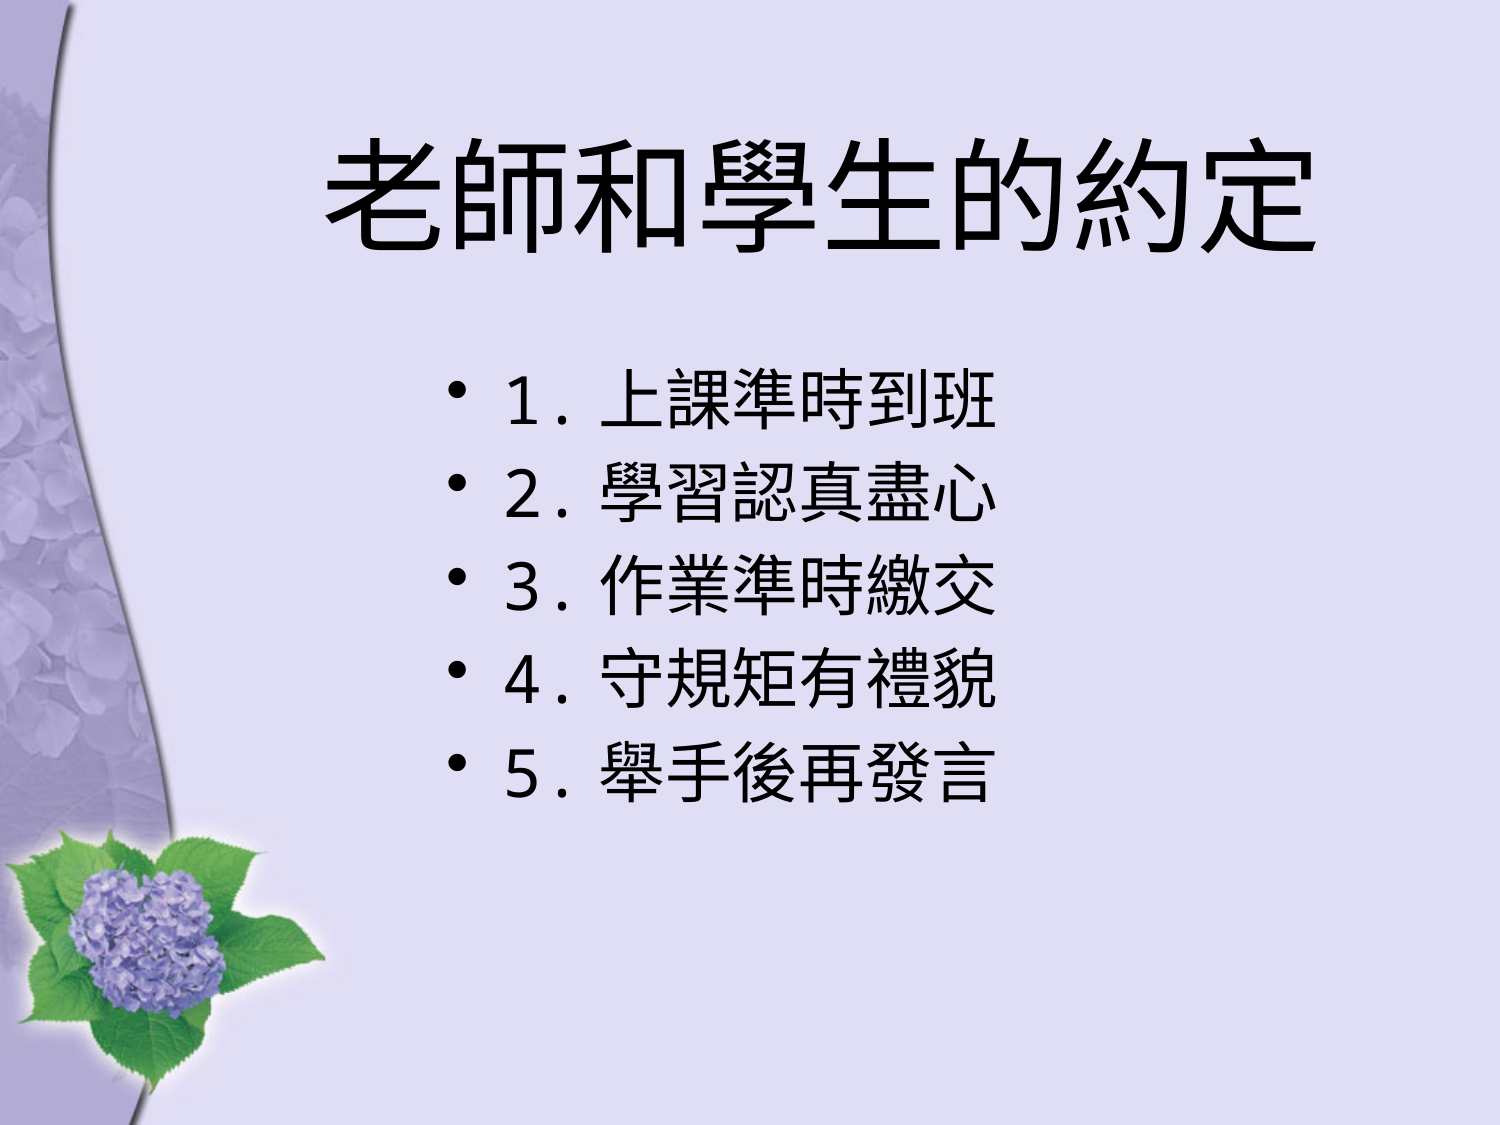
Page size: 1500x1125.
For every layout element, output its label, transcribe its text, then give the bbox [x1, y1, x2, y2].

picture [0, 0, 1500, 1125]
title 老師和學生的約定 [183, 99, 1459, 288]
list 1.上課準時到班 2.學習認真盡心 3.作業準時繳交 4.守規矩有禮貌 5.舉手後再發言 [431, 349, 1095, 963]
